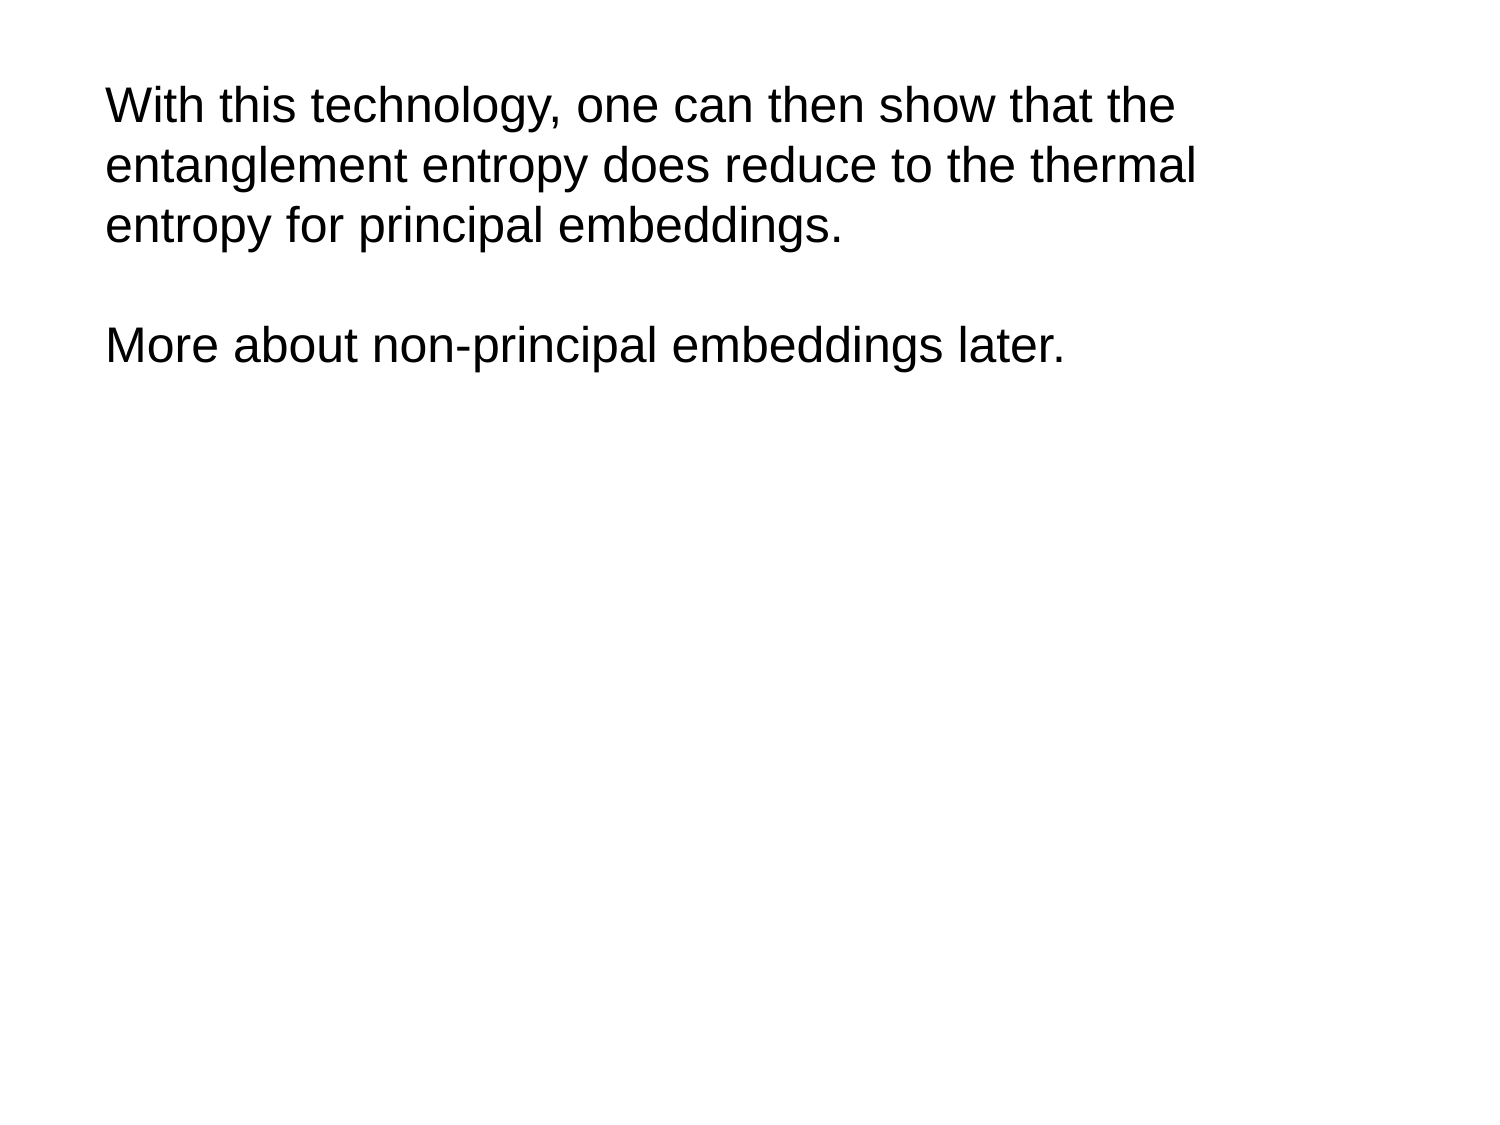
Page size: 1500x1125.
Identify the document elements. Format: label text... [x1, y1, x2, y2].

text_box With this technology, one can then show that the entanglement entropy does reduce to the thermal entropy for principal embeddings. More about non-principal embeddings later. [90, 65, 1345, 381]
